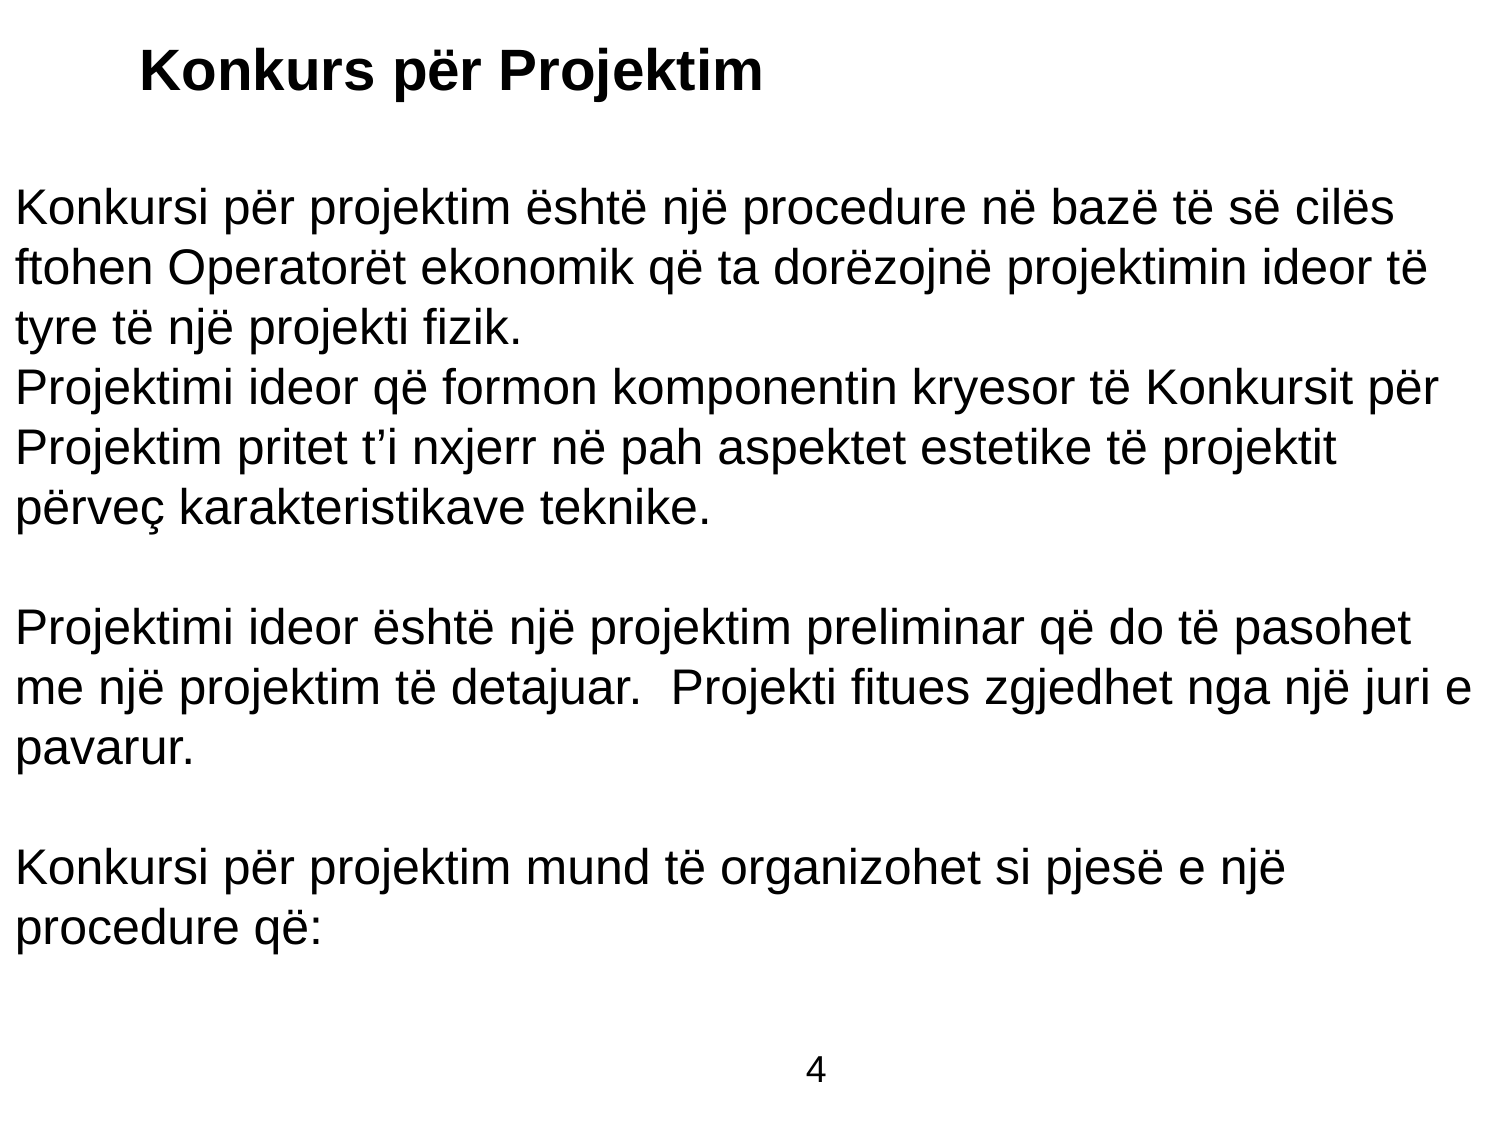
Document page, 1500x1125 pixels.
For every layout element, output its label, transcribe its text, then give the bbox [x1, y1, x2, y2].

text_box Konkurs për Projektim [125, 24, 1213, 110]
text_box Konkursi për projektim është një procedure në bazë të së cilës ftohen Operatorët ekonomik që ta dorëzojnë projektimin ideor të tyre të një projekti fizik. Projektimi ideor që formon komponentin kryesor të Konkursit për Projektim pritet t’i nxjerr në pah aspektet estetike të projektit përveç karakteristikave teknike. Projektimi ideor është një projektim preliminar që do të pasohet me një projektim të detajuar. Projekti fitues zgjedhet nga një juri e pavarur. Konkursi për projektim mund të organizohet si pjesë e një procedure që: [0, 167, 1500, 963]
